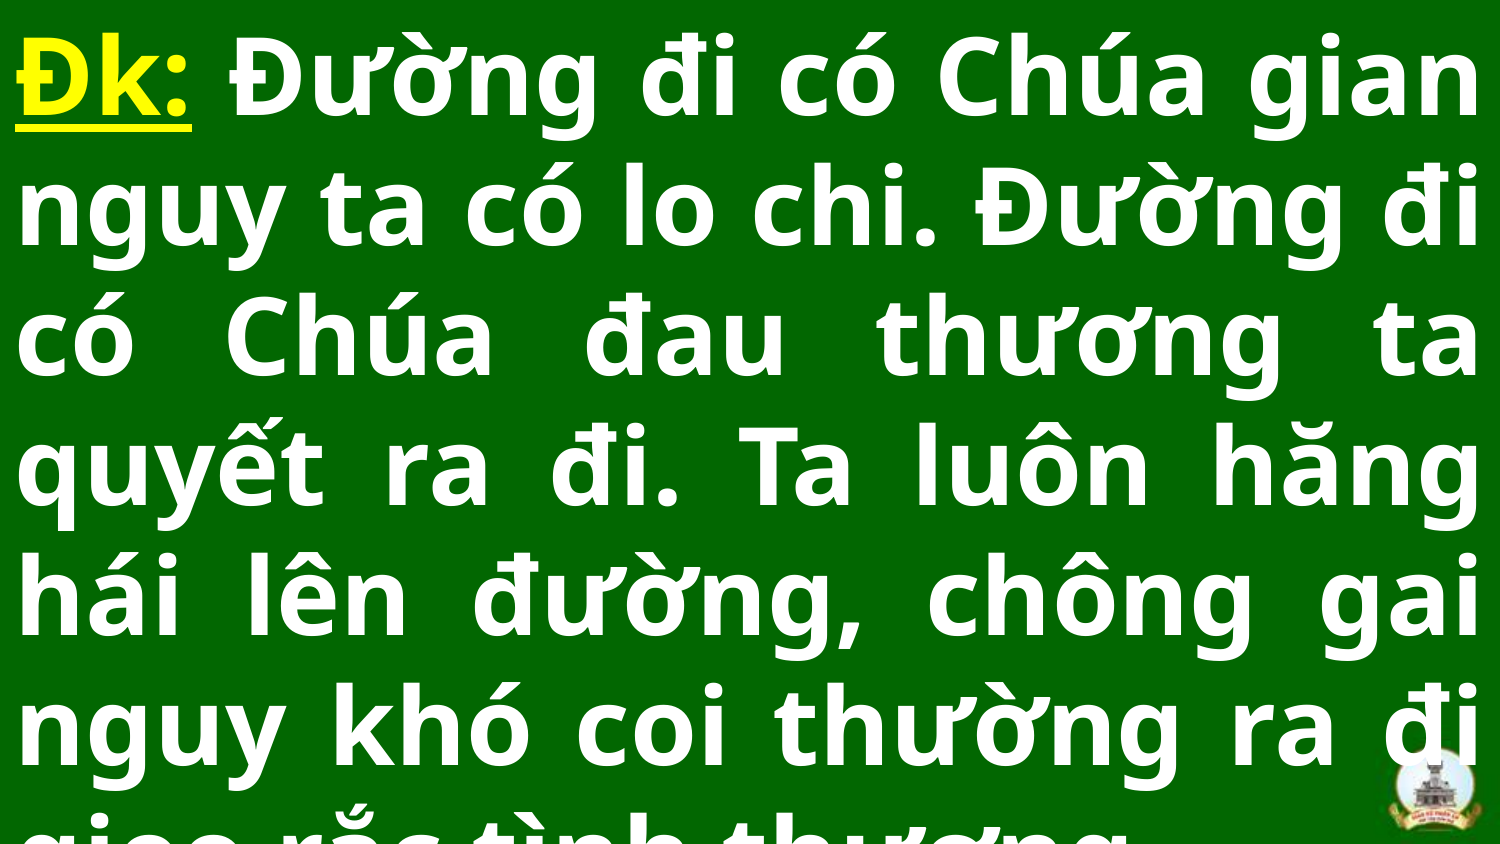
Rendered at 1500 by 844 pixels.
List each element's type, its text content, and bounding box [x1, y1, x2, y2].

text_box Đk: Đường đi có Chúa gian nguy ta có lo chi. Đường đi có Chúa đau thương ta quyết ra đi. Ta luôn hăng hái lên đường, chông gai nguy khó coi thường ra đi gieo rắc tình thương. [0, 0, 1500, 844]
